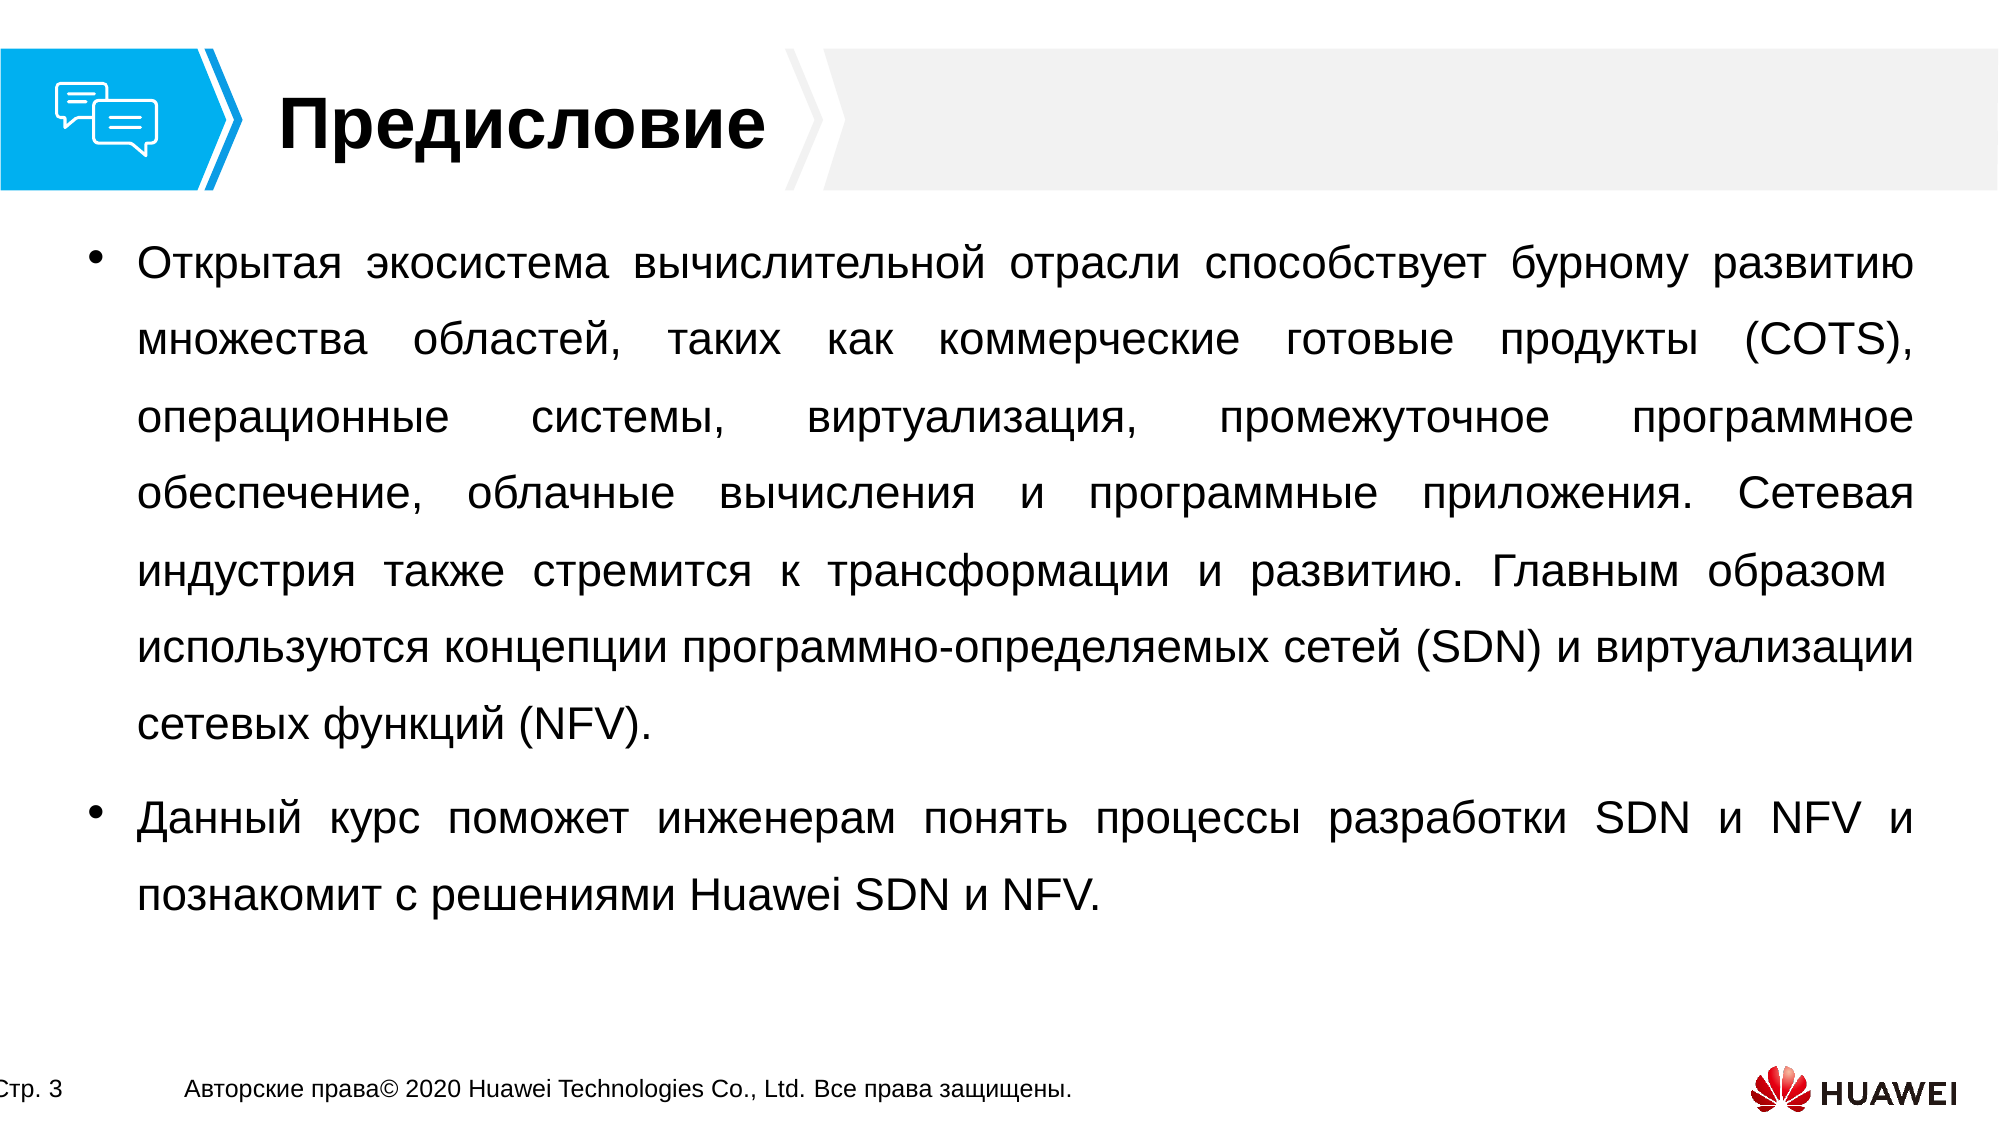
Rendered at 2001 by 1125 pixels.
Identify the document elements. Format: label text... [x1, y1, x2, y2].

list Открытая экосистема вычислительной отрасли способствует бурному развитию множества областей, таких как коммерческие готовые продукты (COTS), операционные системы, виртуализация, промежуточное программное обеспечение, облачные вычисления и программные приложения. Сетевая индустрия также стремится к трансформации и развитию. Главным образом используются концепции программно-определяемых сетей (SDN) и виртуализации сетевых функций (NFV). Данный курс поможет инженерам понять процессы разработки SDN и NFV и познакомит с решениями Huawei SDN и NFV. [73, 203, 1930, 972]
picture [1751, 1066, 1956, 1112]
